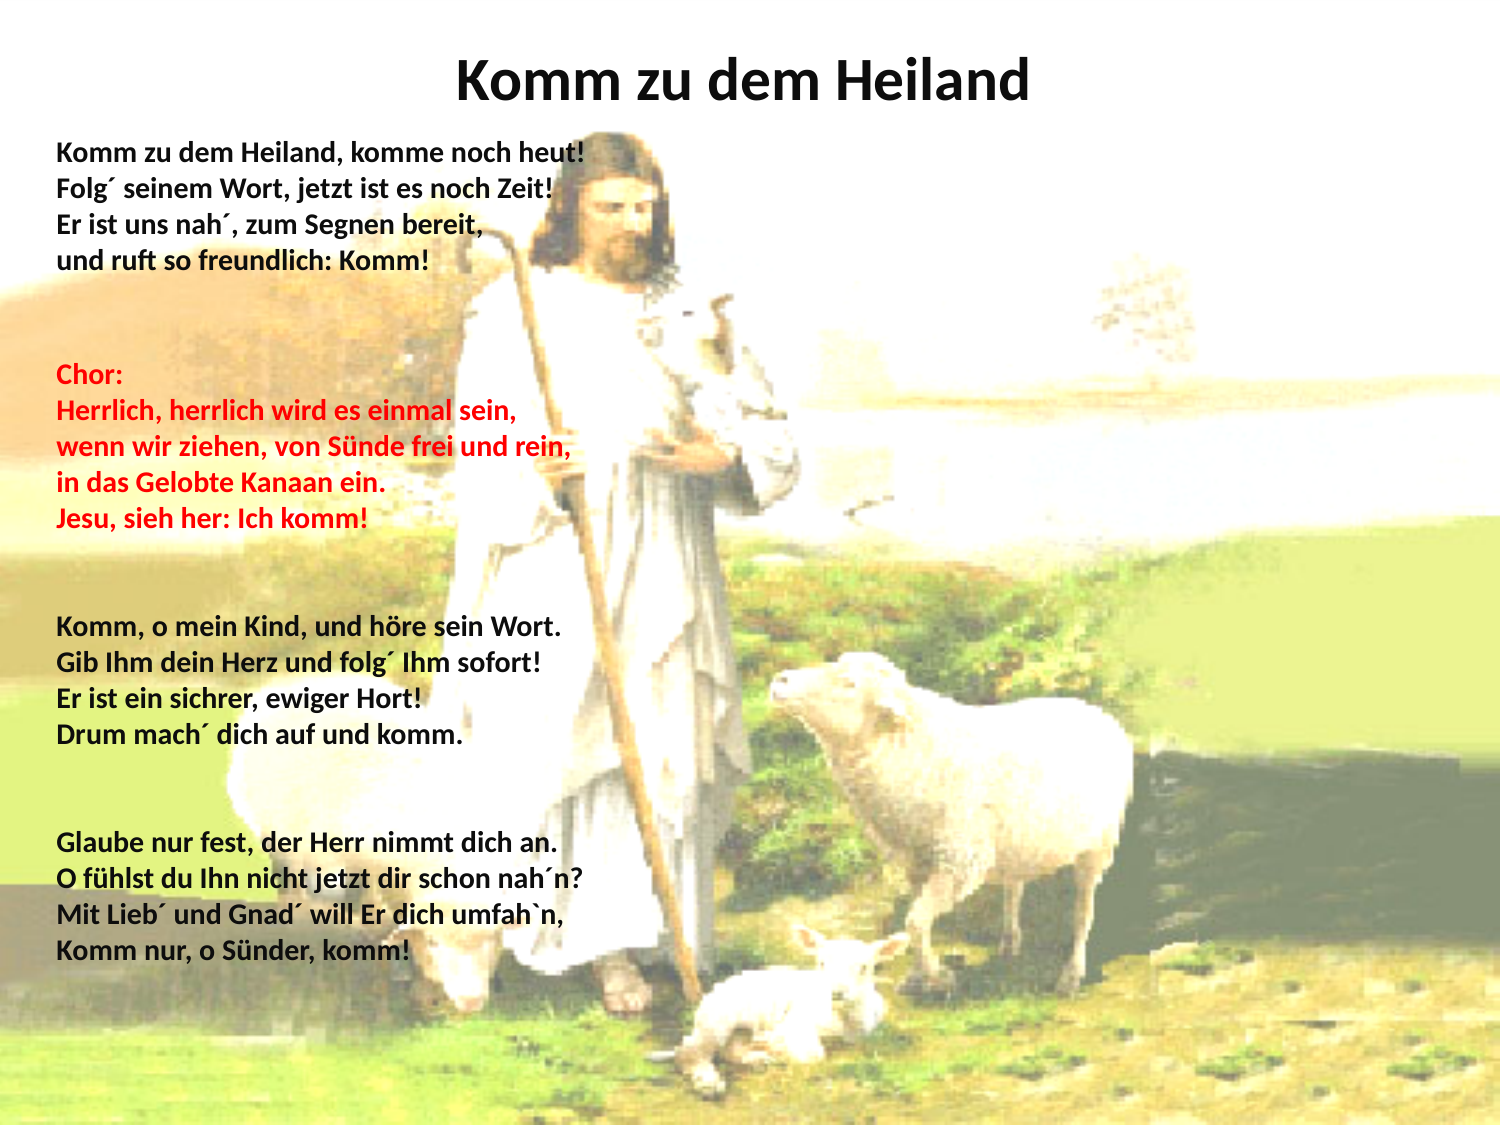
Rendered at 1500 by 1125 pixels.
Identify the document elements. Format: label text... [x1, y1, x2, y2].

subtitle Komm zu dem Heiland, komme noch heut! Folg´ seinem Wort, jetzt ist es noch Zeit! Er ist uns nah´, zum Segnen bereit, und ruft so freundlich: Komm! Chor: Herrlich, herrlich wird es einmal sein, wenn wir ziehen, von Sünde frei und rein, in das Gelobte Kanaan ein. Jesu, sieh her: Ich komm! Komm, o mein Kind, und höre sein Wort. Gib Ihm dein Herz und folg´ Ihm sofort! Er ist ein sichrer, ewiger Hort! Drum mach´ dich auf und komm. Glaube nur fest, der Herr nimmt dich an. O fühlst du Ihn nicht jetzt dir schon nah´n? Mit Lieb´ und Gnad´ will Er dich umfah`n, Komm nur, o Sünder, komm! [41, 125, 774, 988]
title Komm zu dem Heiland [336, 30, 1152, 121]
